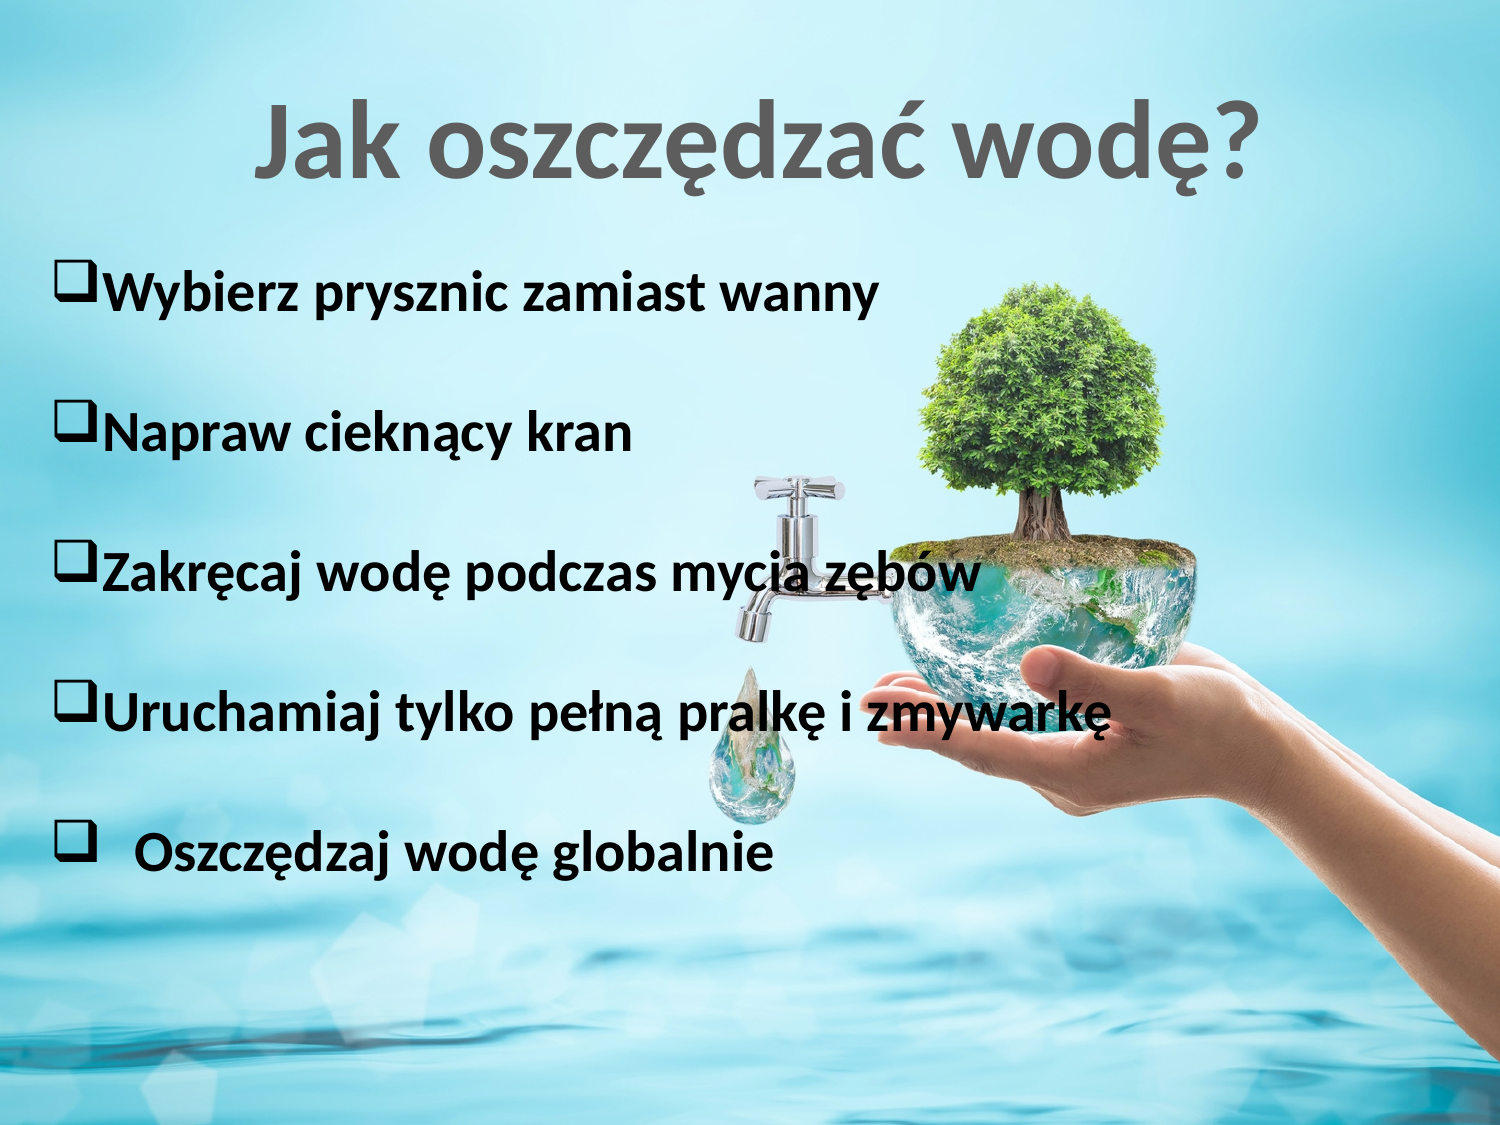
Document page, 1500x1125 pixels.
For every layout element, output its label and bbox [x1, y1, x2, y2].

list [0, 0, 1500, 1125]
